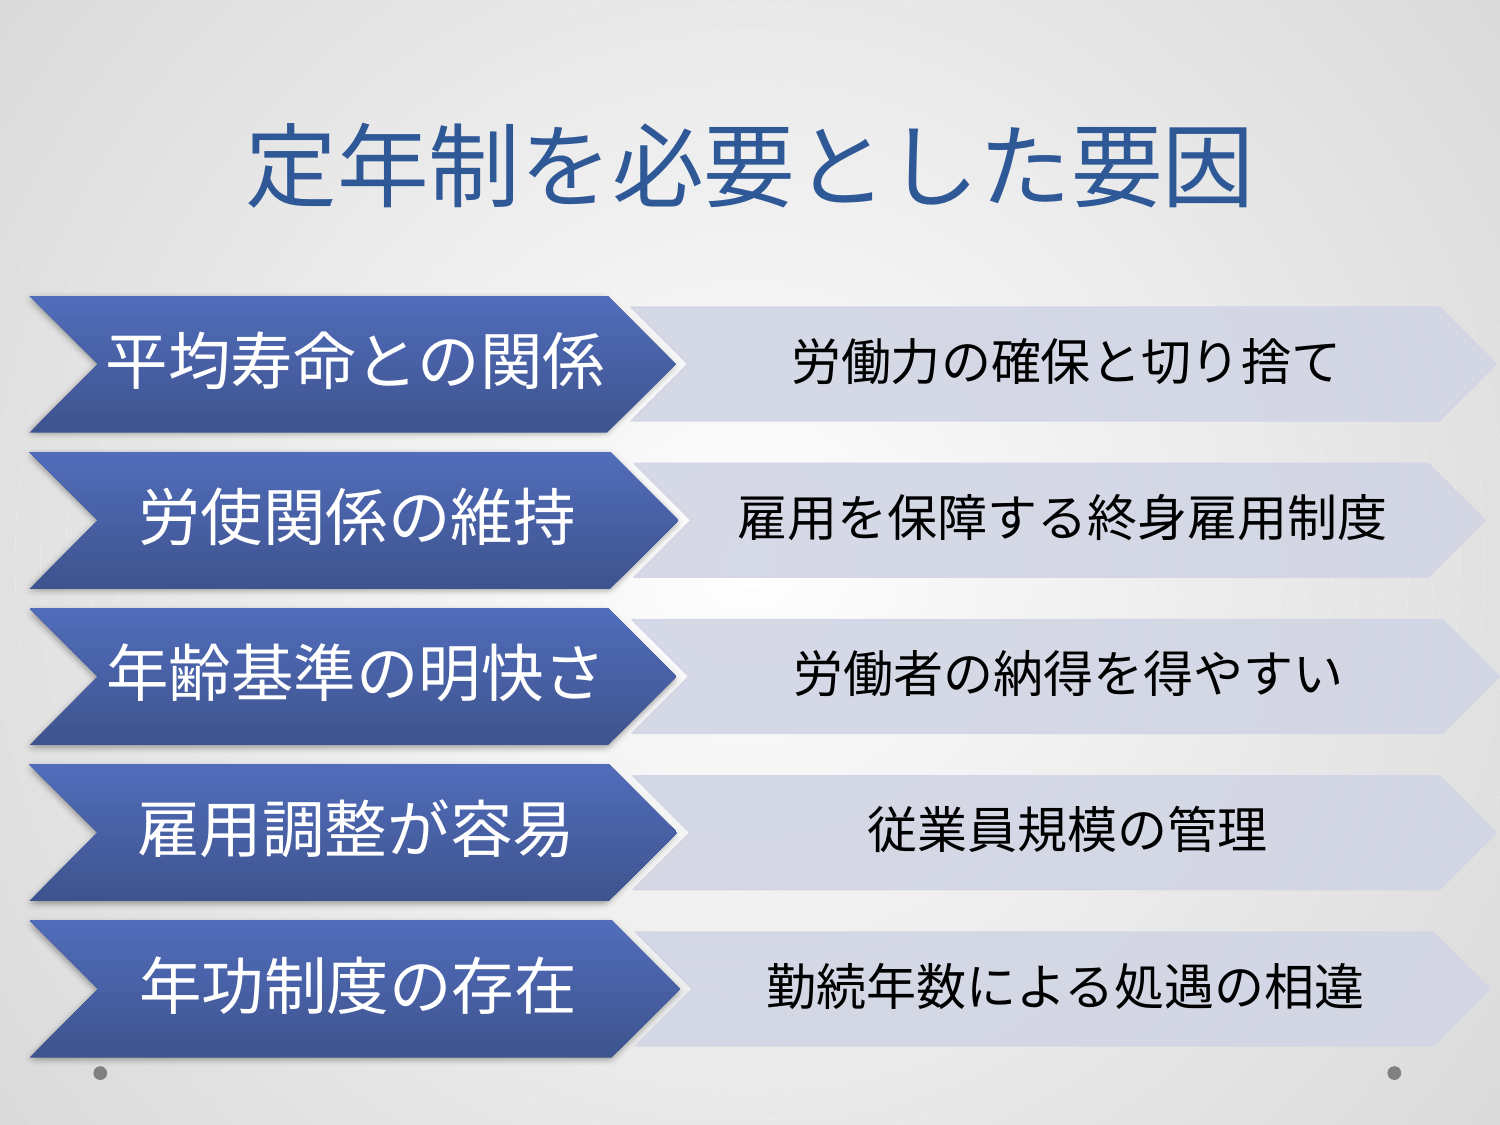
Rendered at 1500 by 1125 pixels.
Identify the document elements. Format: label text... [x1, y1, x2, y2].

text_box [28, 208, 1500, 1125]
title 定年制を必要とした要因 [75, 80, 1425, 206]
